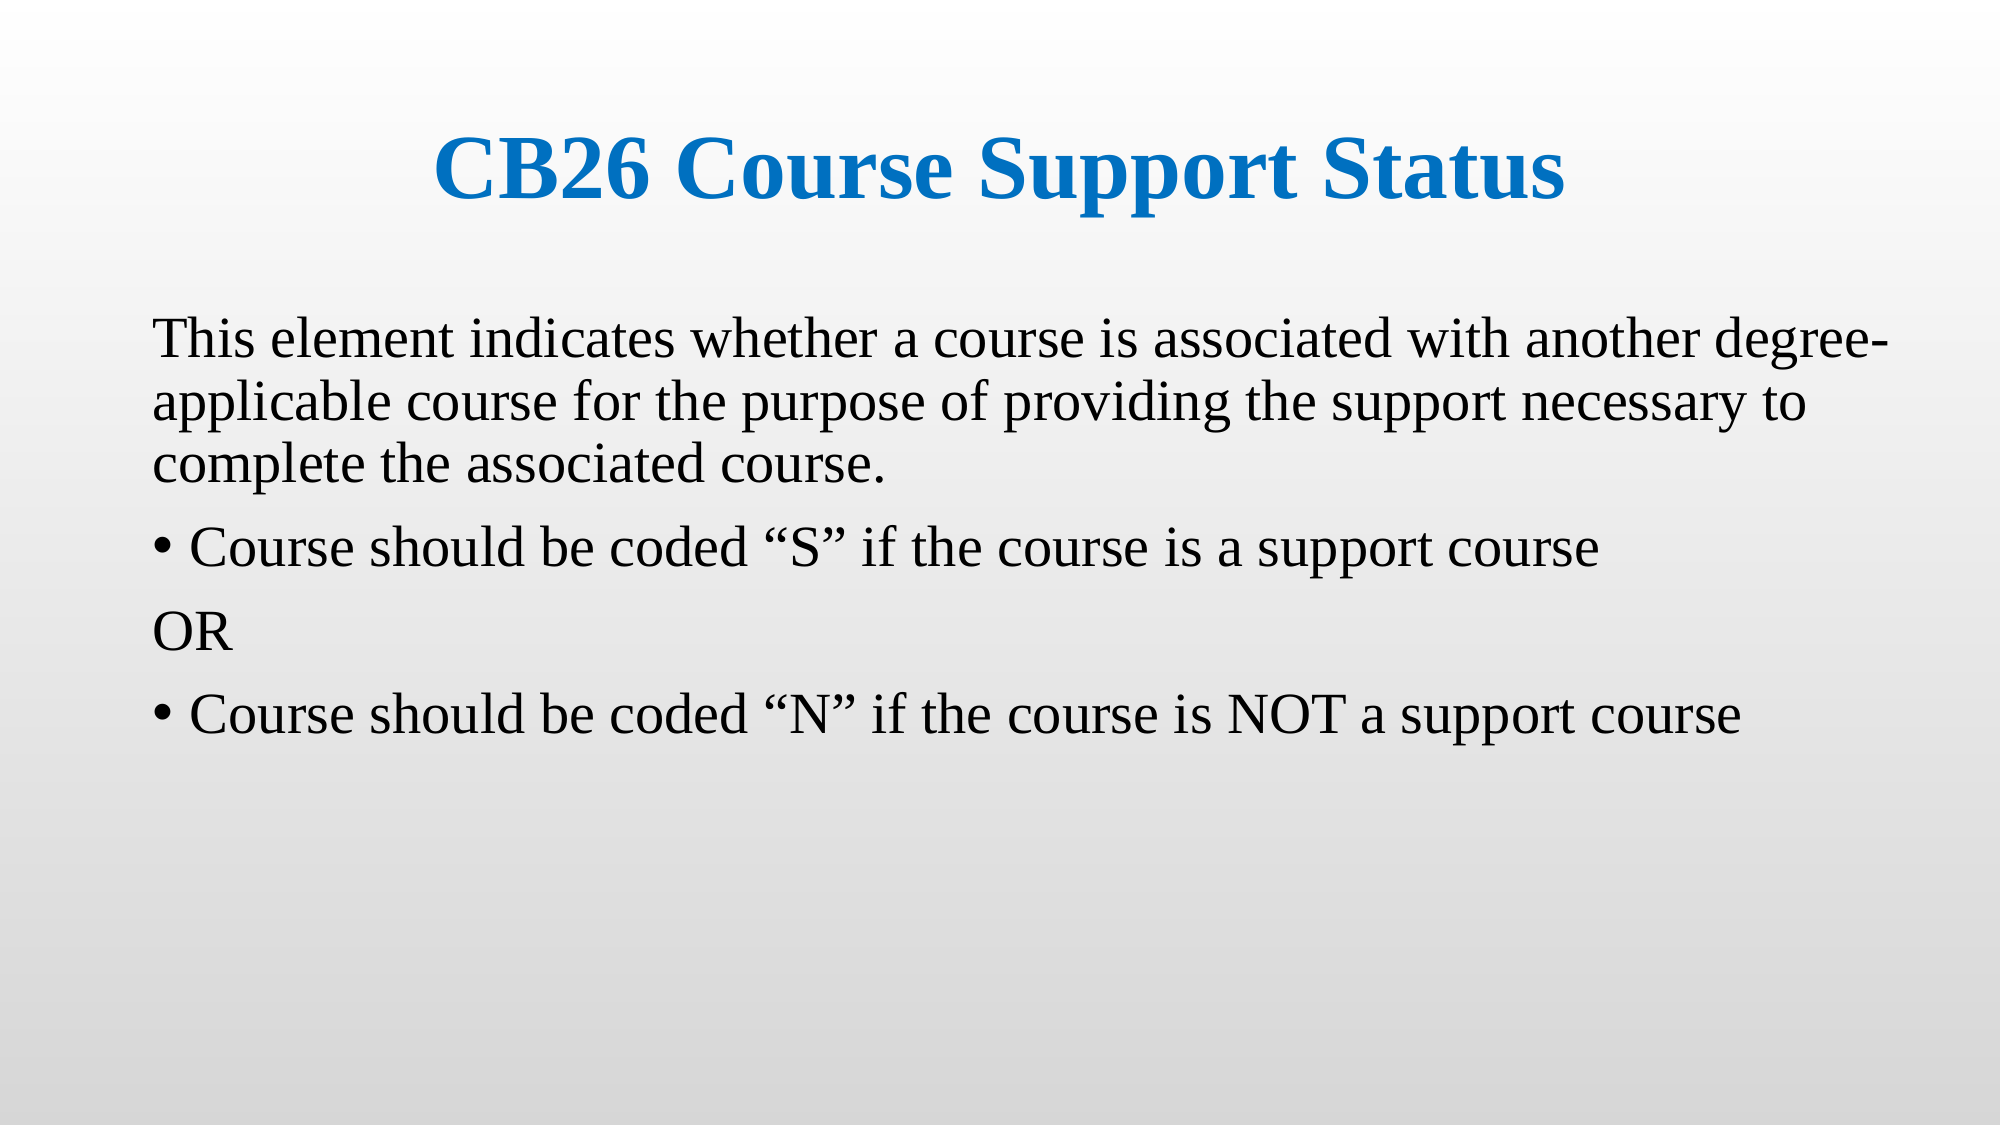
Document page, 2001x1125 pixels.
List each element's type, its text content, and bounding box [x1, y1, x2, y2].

list This element indicates whether a course is associated with another degree-applicable course for the purpose of providing the support necessary to complete the associated course. Course should be coded “S” if the course is a support course OR Course should be coded “N” if the course is NOT a support course [137, 299, 1932, 1125]
title CB26 Course Support Status [137, 59, 1863, 278]
